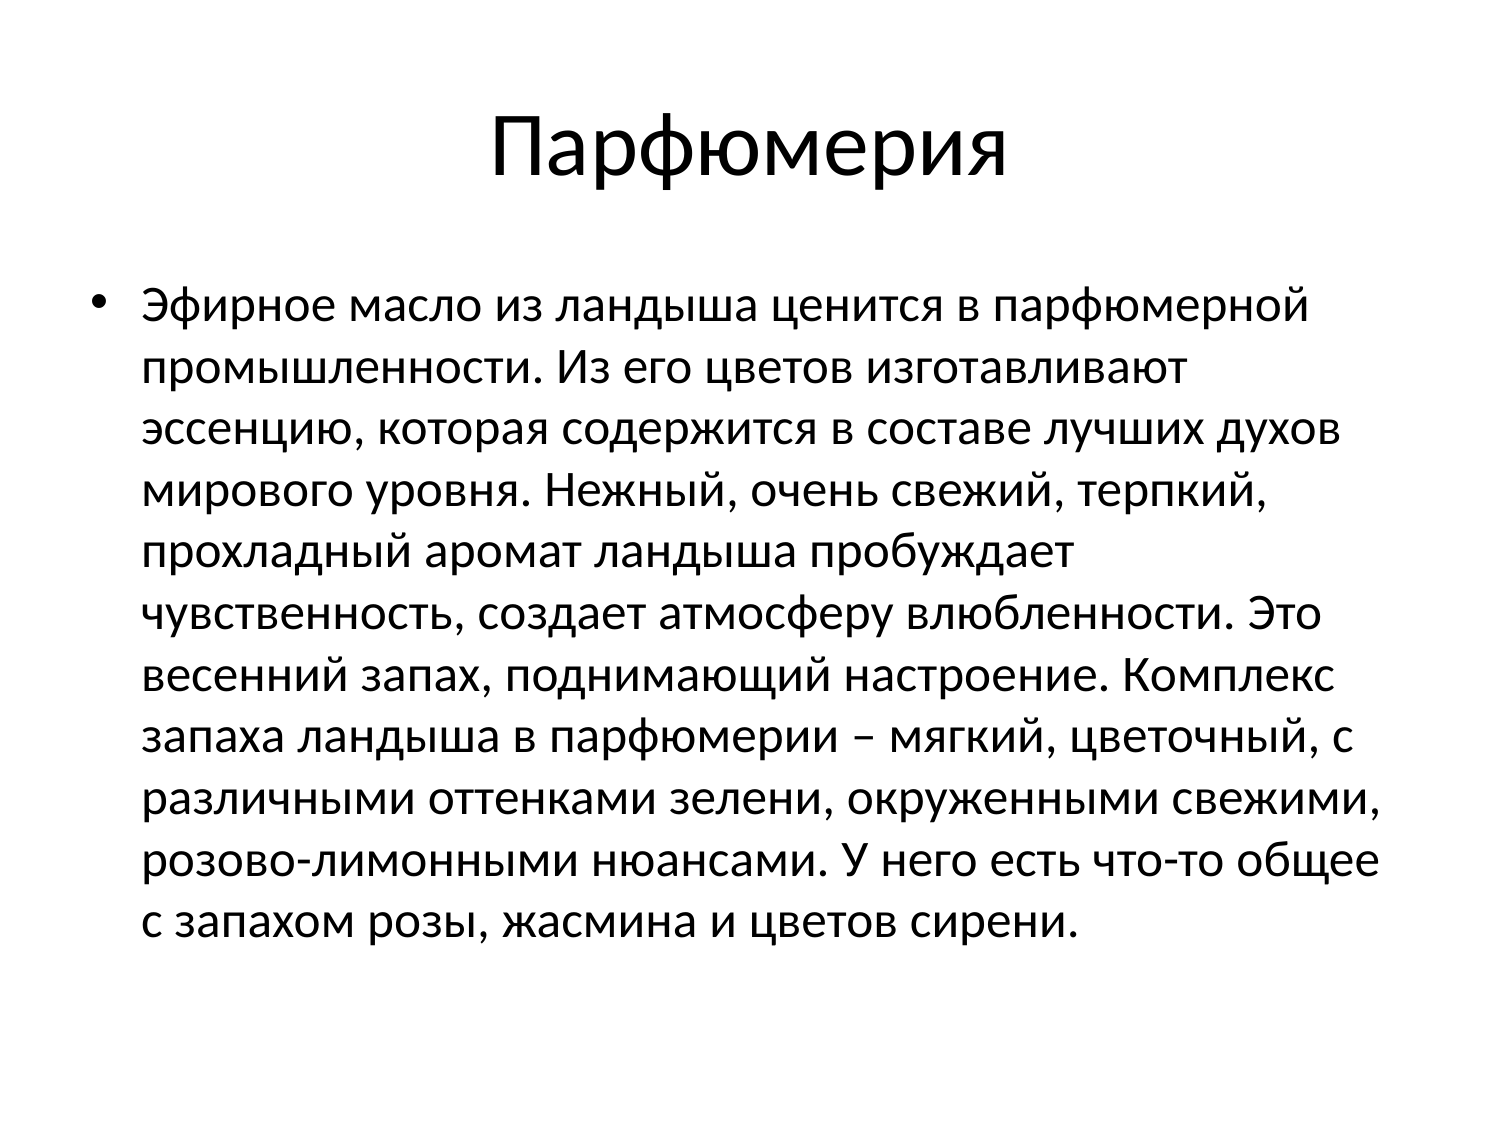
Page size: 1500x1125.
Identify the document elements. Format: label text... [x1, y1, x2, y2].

title Парфюмерия [75, 45, 1425, 233]
list Эфирное масло из ландыша ценится в парфюмерной промышленности. Из его цветов изготавливают эссенцию, которая содержится в составе лучших духов мирового уровня. Нежный, очень свежий, терпкий, прохладный аромат ландыша пробуждает чувственность, создает атмосферу влюбленности. Это весенний запах, поднимающий настроение. Комплекс запаха ландыша в парфюмерии – мягкий, цветочный, с различными оттенками зелени, окруженными свежими, розово-лимонными нюансами. У него есть что-то общее с запахом розы, жасмина и цветов сирени. [75, 262, 1425, 1005]
